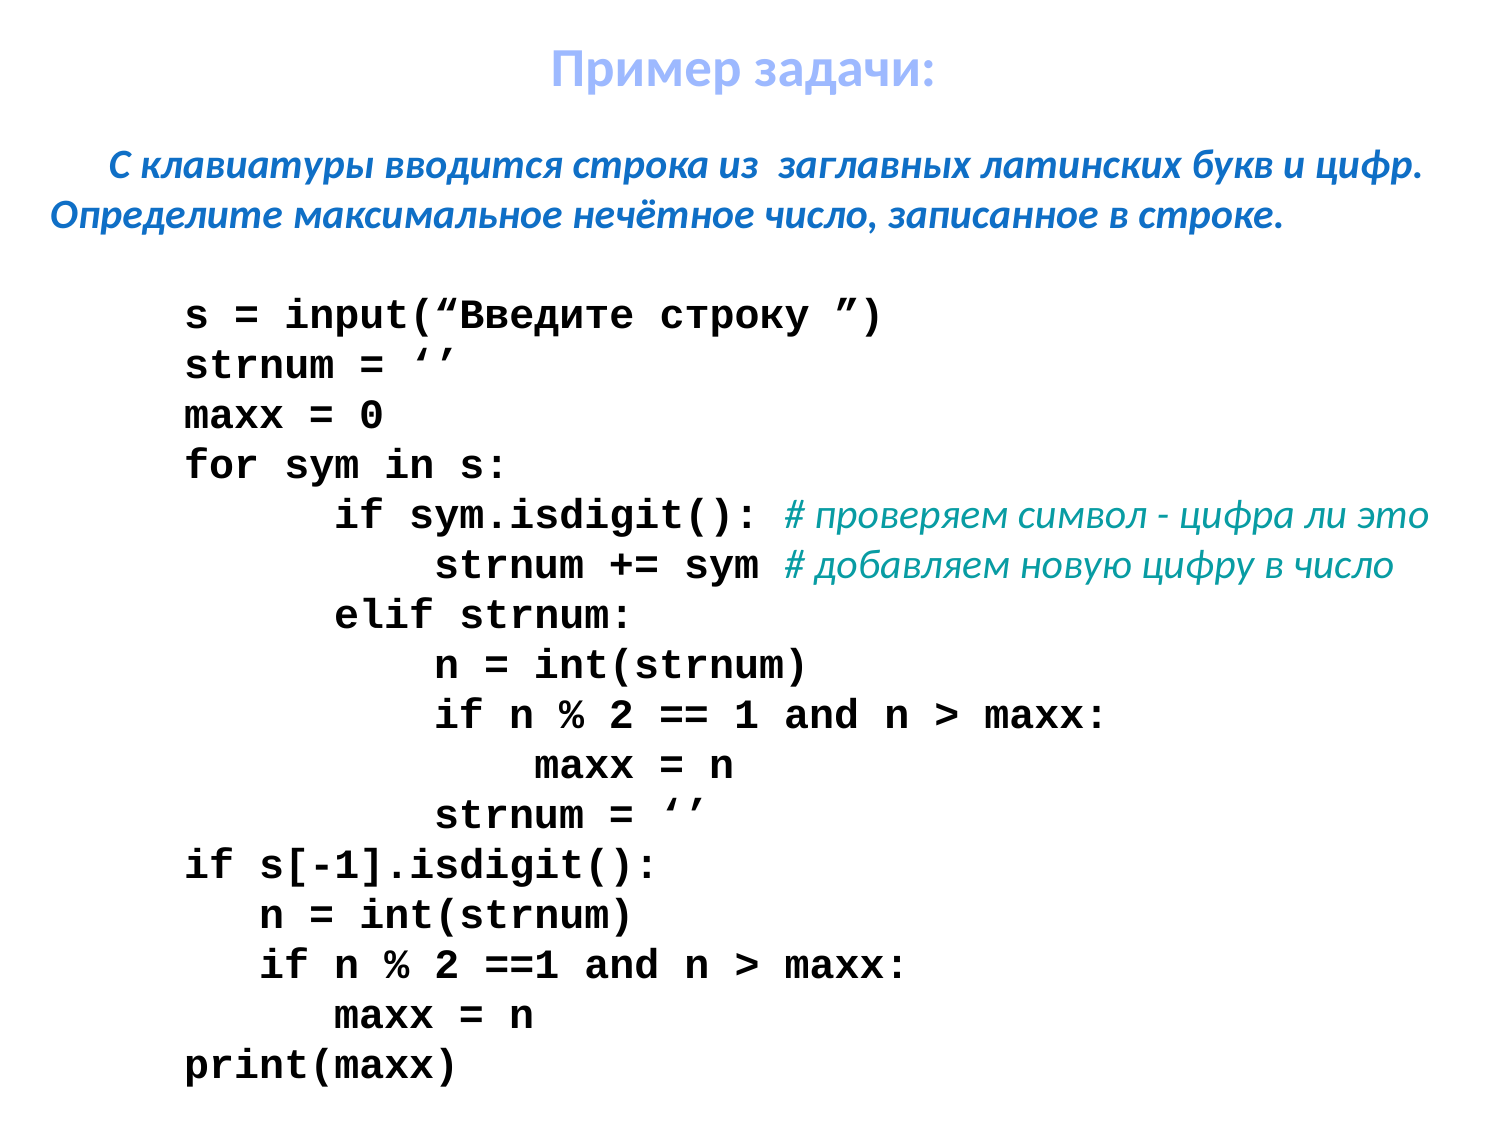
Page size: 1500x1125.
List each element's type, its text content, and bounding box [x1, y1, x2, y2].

list С клавиатуры вводится строка из заглавных латинских букв и цифр. Определите максимальное нечётное число, записанное в строке. s = input(“Введите строку ”) strnum = ‘’ maxx = 0 for sym in s: if sym.isdigit(): # проверяем символ - цифра ли это strnum += sym # добавляем новую цифру в число elif strnum: n = int(strnum) if n % 2 == 1 and n > maxx: maxx = n strnum = ‘’ if s[-1].isdigit(): n = int(strnum) if n % 2 ==1 and n > maxx: maxx = n print(maxx) [35, 128, 1465, 1102]
title Пример задачи: [75, 23, 1425, 106]
